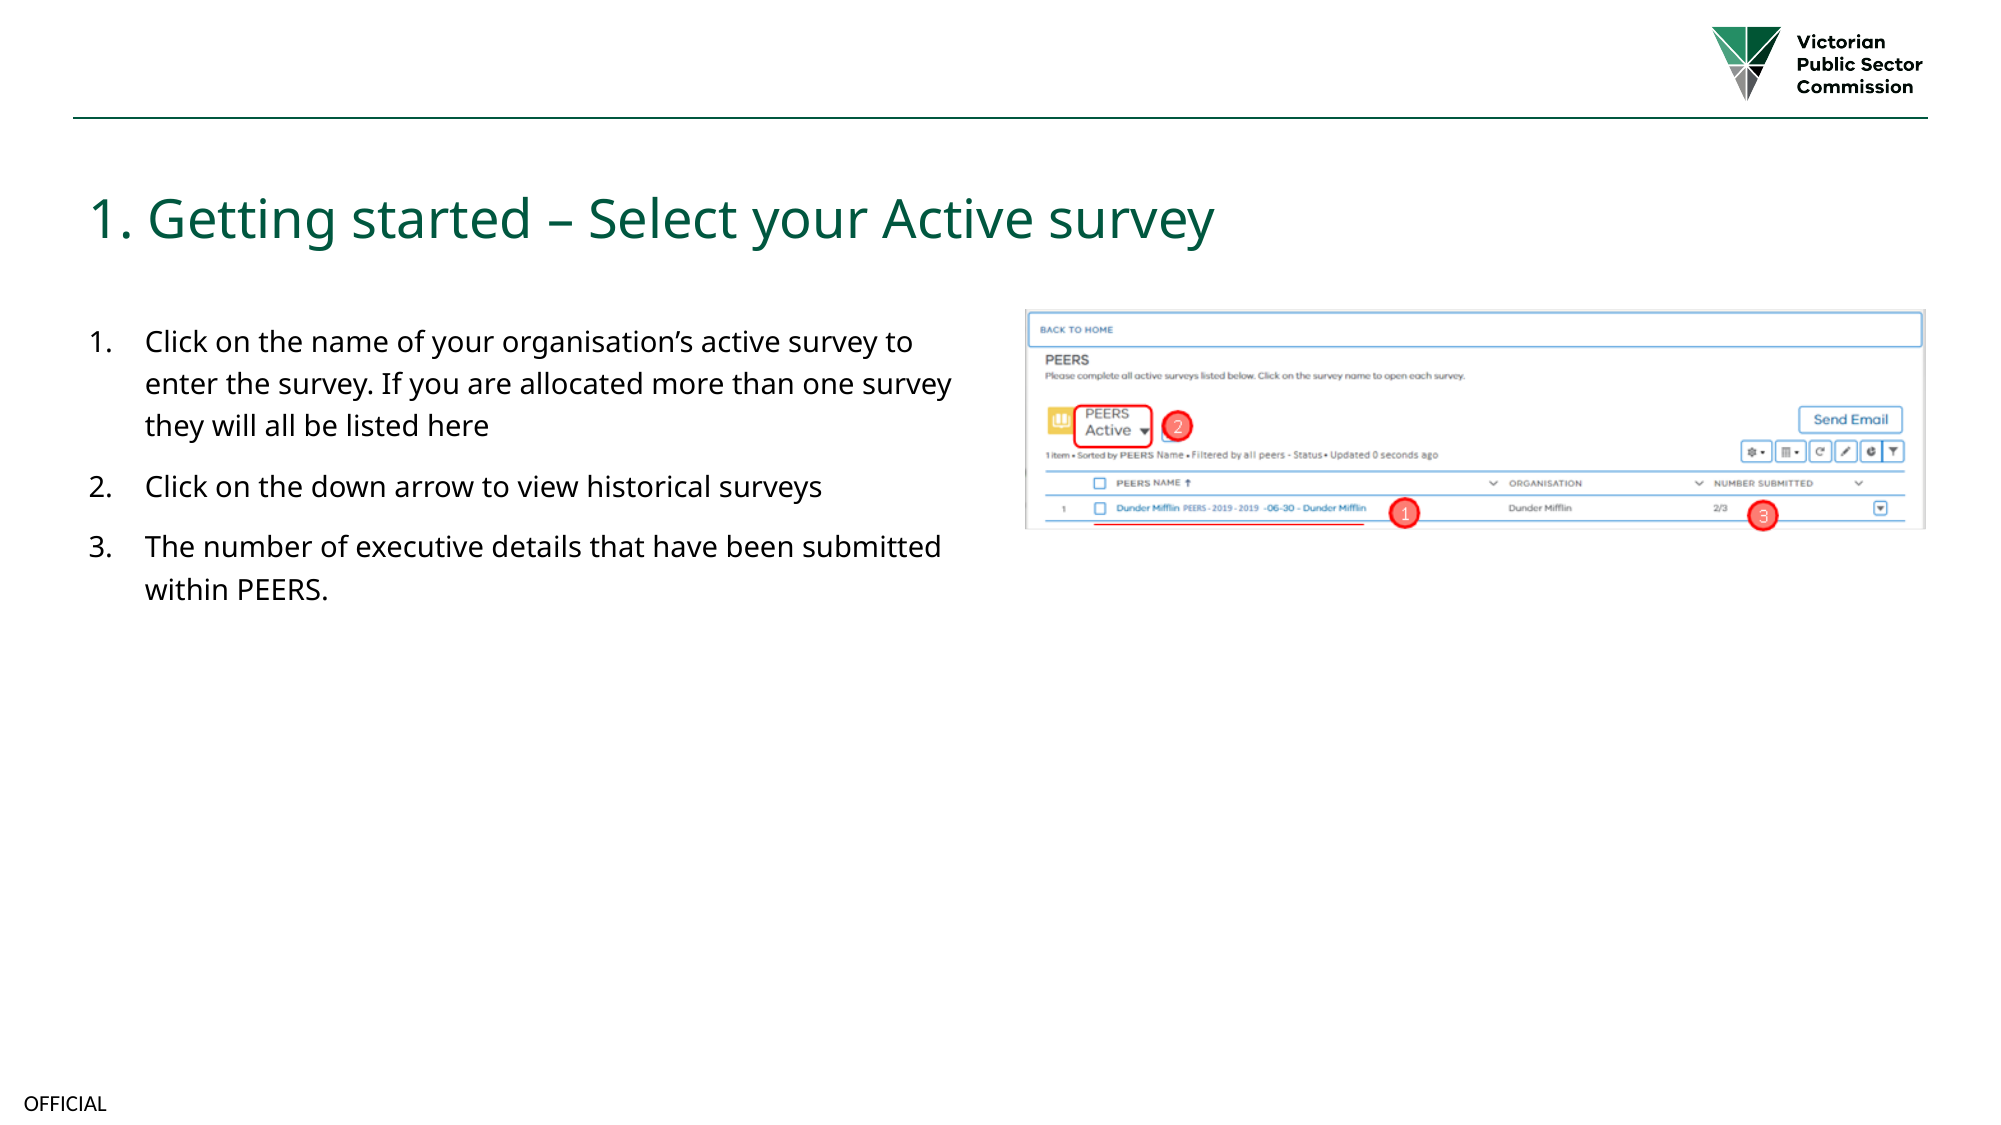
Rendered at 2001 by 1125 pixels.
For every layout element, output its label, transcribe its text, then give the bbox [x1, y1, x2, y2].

title 1. Getting started – Select your Active survey [73, 134, 1927, 287]
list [1025, 309, 1927, 533]
picture [1676, 0, 1958, 135]
list Click on the name of your organisation’s active survey to enter the survey. If you are allocated more than one survey they will all be listed here Click on the down arrow to view historical surveys The number of executive details that have been submitted within PEERS. [73, 309, 975, 1047]
